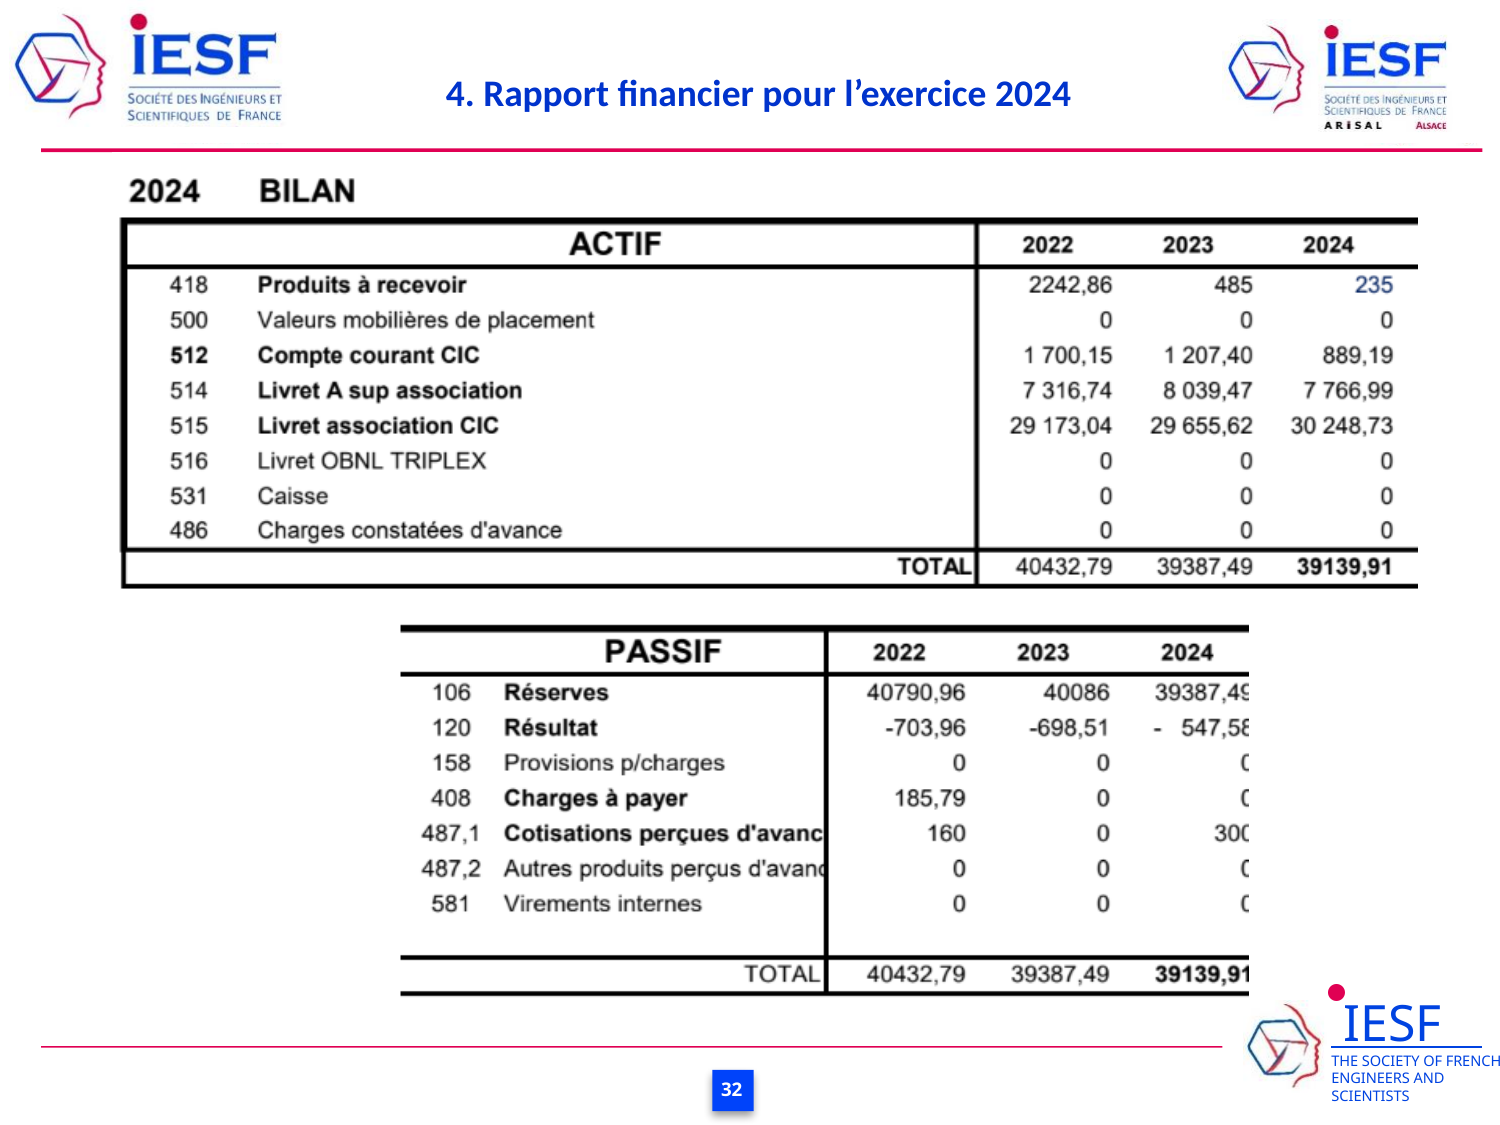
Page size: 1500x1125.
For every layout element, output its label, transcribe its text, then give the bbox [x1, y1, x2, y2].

picture [380, 618, 1327, 1093]
text_box 4. Rapport financier pour l’exercice 2024 [431, 54, 1199, 121]
picture [1222, 18, 1453, 135]
picture [111, 151, 1418, 592]
picture [9, 0, 287, 148]
